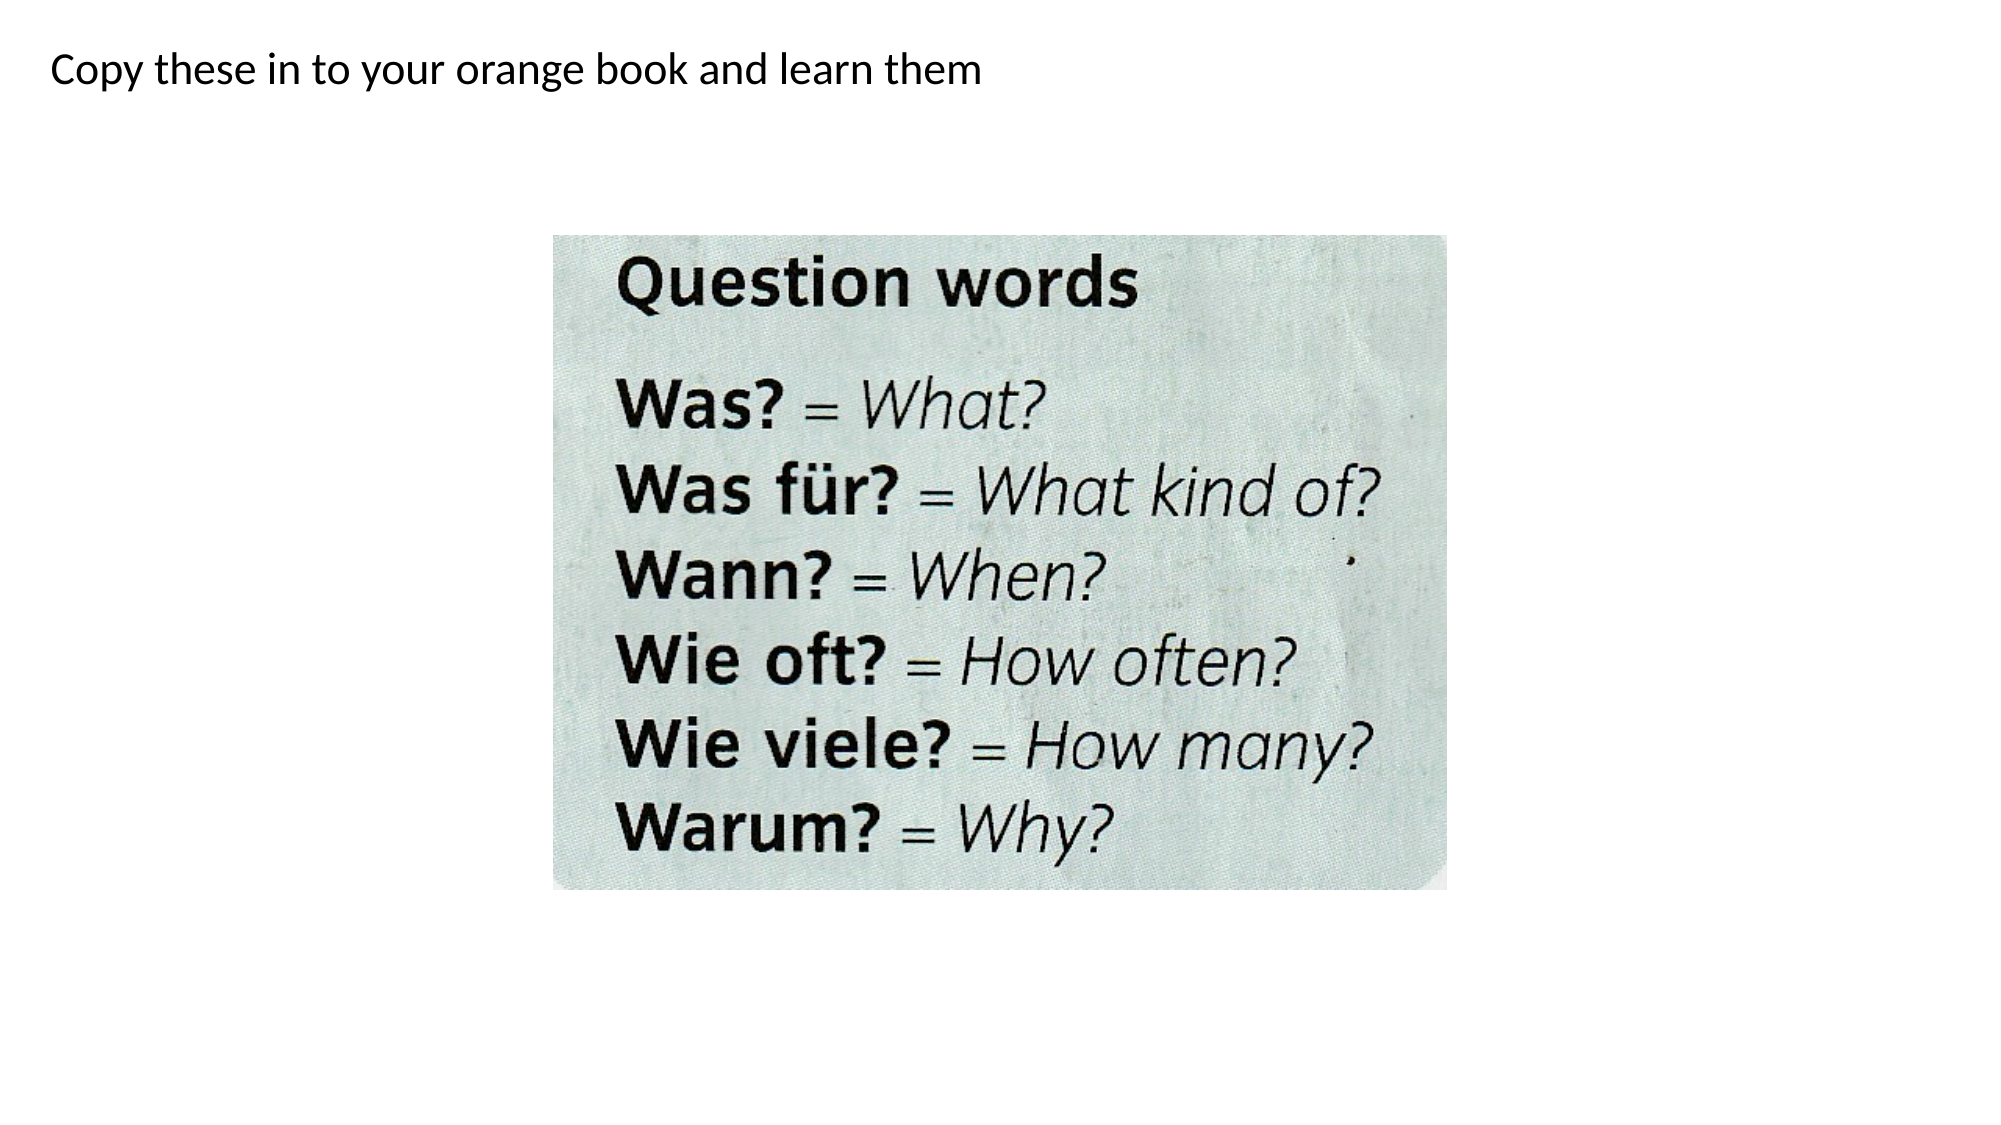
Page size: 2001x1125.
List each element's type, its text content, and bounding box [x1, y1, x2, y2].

picture [553, 235, 1447, 890]
text_box Copy these in to your orange book and learn them [35, 31, 2000, 157]
